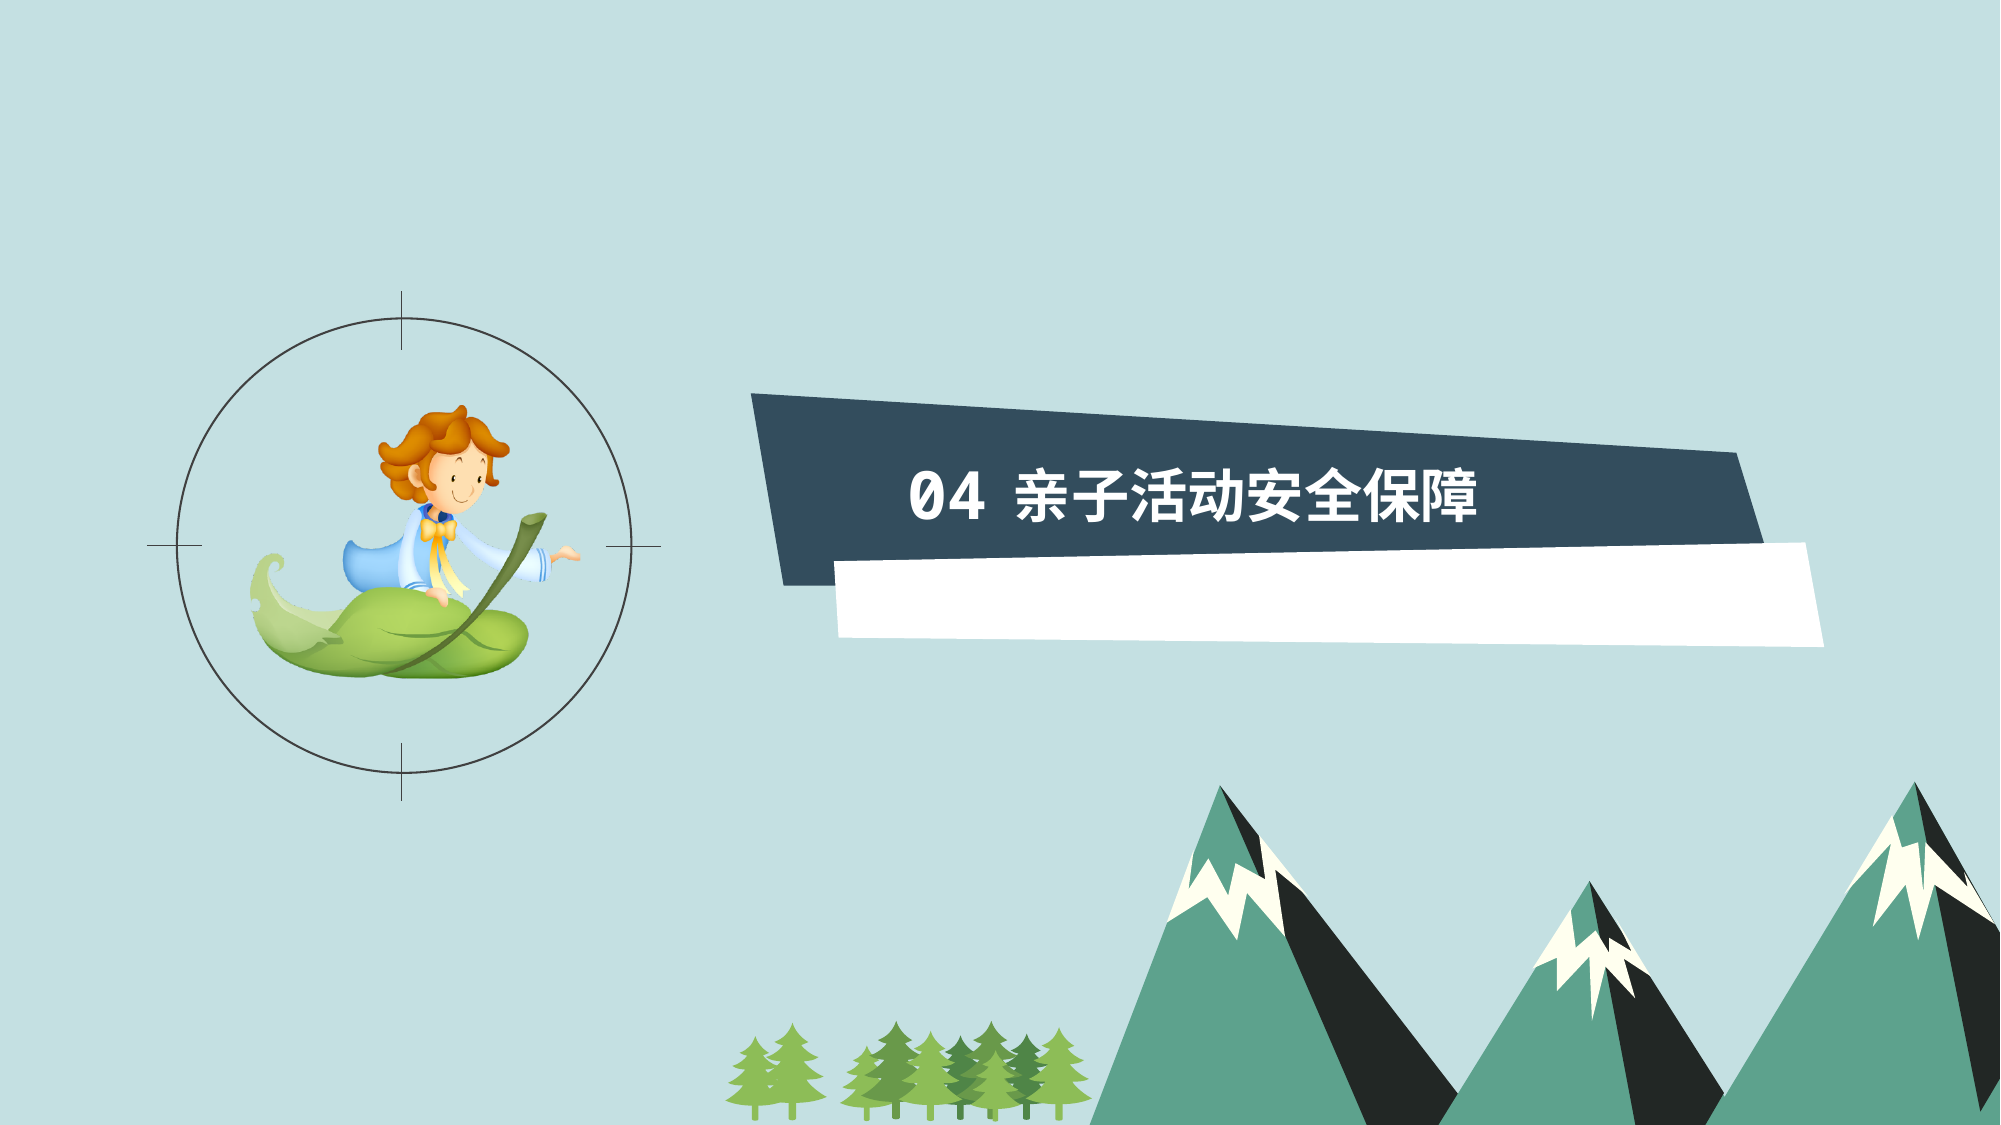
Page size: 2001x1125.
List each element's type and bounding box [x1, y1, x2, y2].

text_box [724, 1020, 1093, 1122]
text_box [146, 291, 662, 802]
text_box [750, 392, 1825, 648]
picture [231, 380, 626, 709]
text_box [1088, 781, 2000, 1125]
